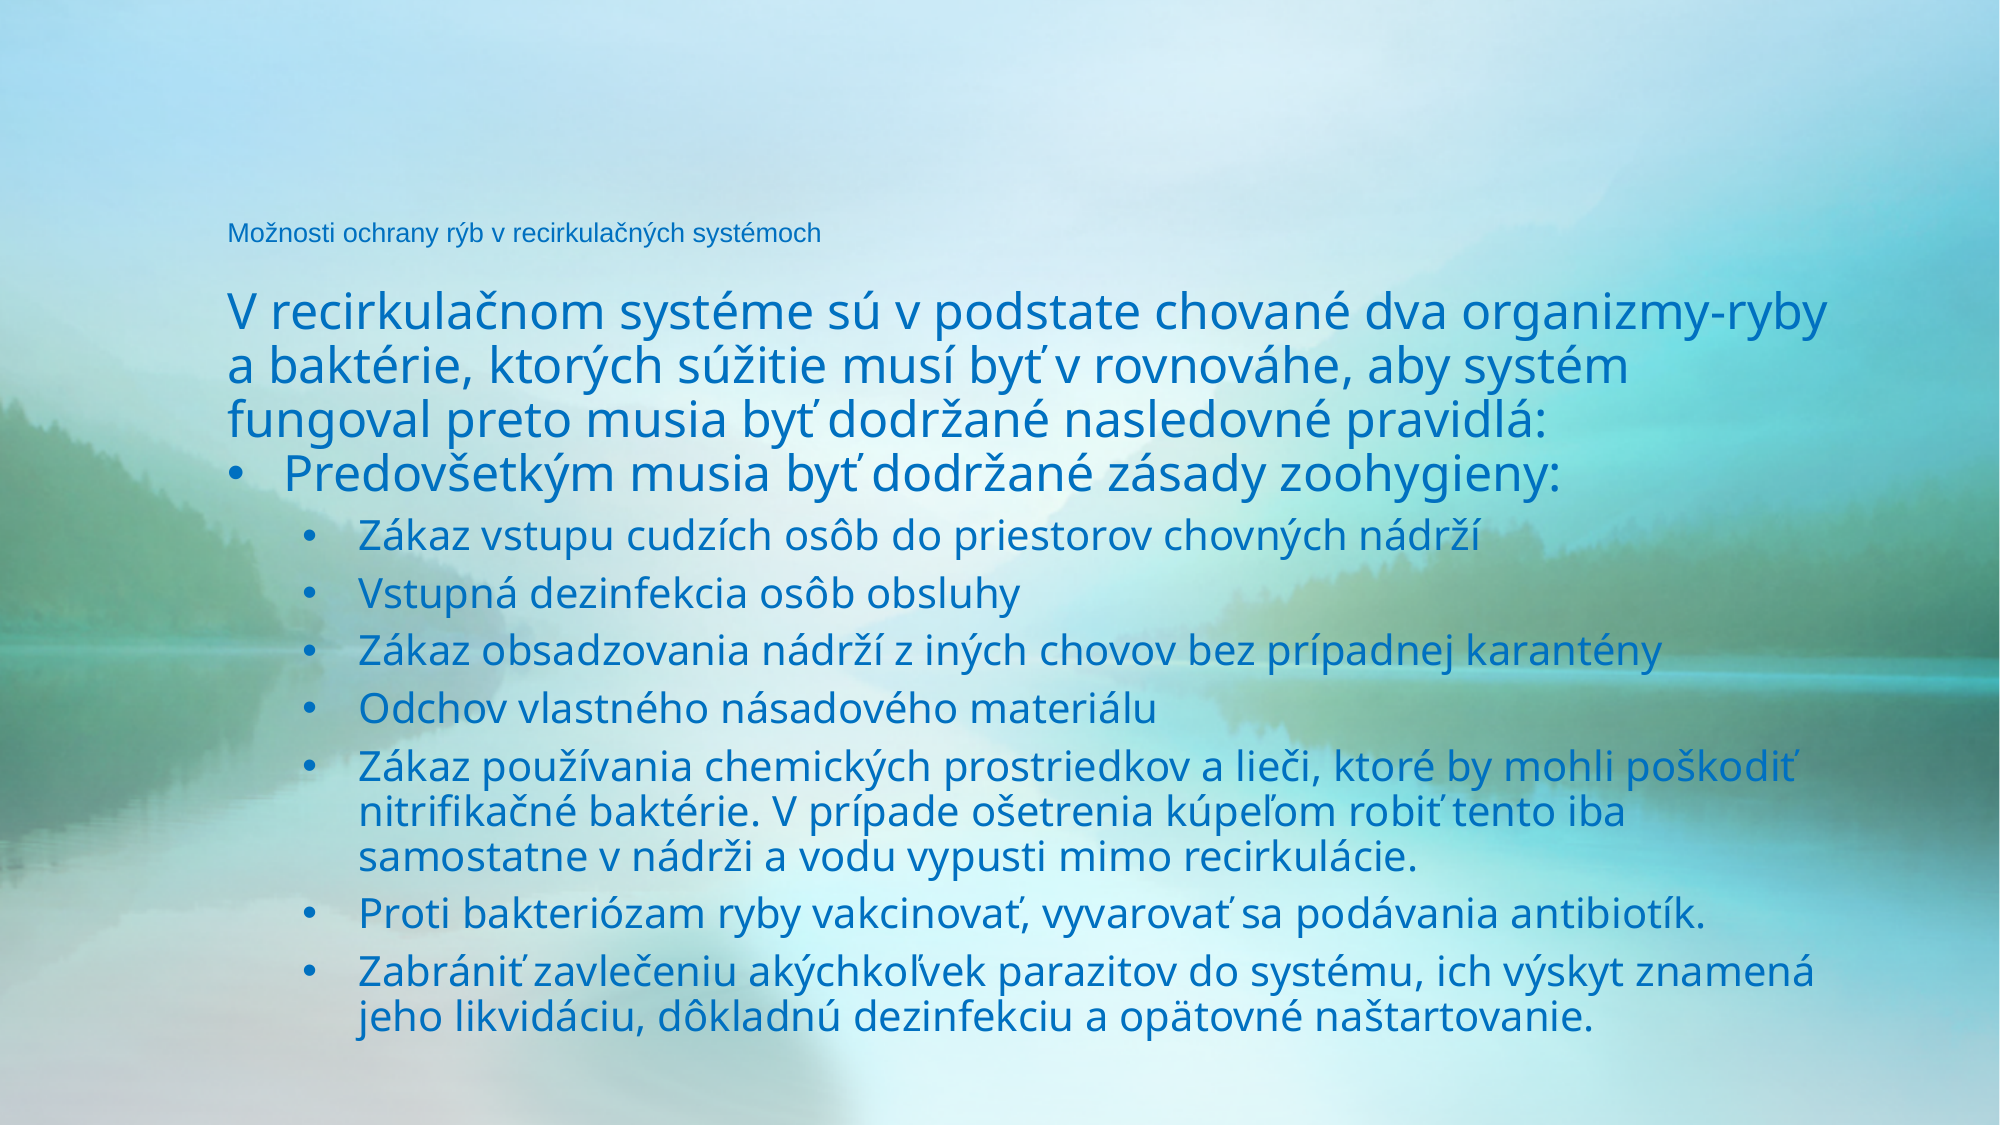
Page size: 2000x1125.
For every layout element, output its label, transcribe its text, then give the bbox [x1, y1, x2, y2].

picture [0, 0, 2000, 1125]
subtitle V recirkulačnom systéme sú v podstate chované dva organizmy-ryby a baktérie, ktorých súžitie musí byť v rovnováhe, aby systém fungoval preto musia byť dodržané nasledovné pravidlá: Predovšetkým musia byť dodržané zásady zoohygieny: Zákaz vstupu cudzích osôb do priestorov chovných nádrží Vstupná dezinfekcia osôb obsluhy Zákaz obsadzovania nádrží z iných chovov bez prípadnej karantény Odchov vlastného násadového materiálu Zákaz používania chemických prostriedkov a lieči, ktoré by mohli poškodiť nitrifikačné baktérie. V prípade ošetrenia kúpeľom robiť tento iba samostatne v nádrži a vodu vypusti mimo recirkulácie. Proti bakteriózam ryby vakcinovať, vyvarovať sa podávania antibiotík. Zabrániť zavlečeniu akýchkoľvek parazitov do systému, ich výskyt znamená jeho likvidáciu, dôkladnú dezinfekciu a opätovné naštartovanie. [212, 278, 1851, 1059]
title Možnosti ochrany rýb v recirkulačných systémoch [212, 162, 1851, 256]
